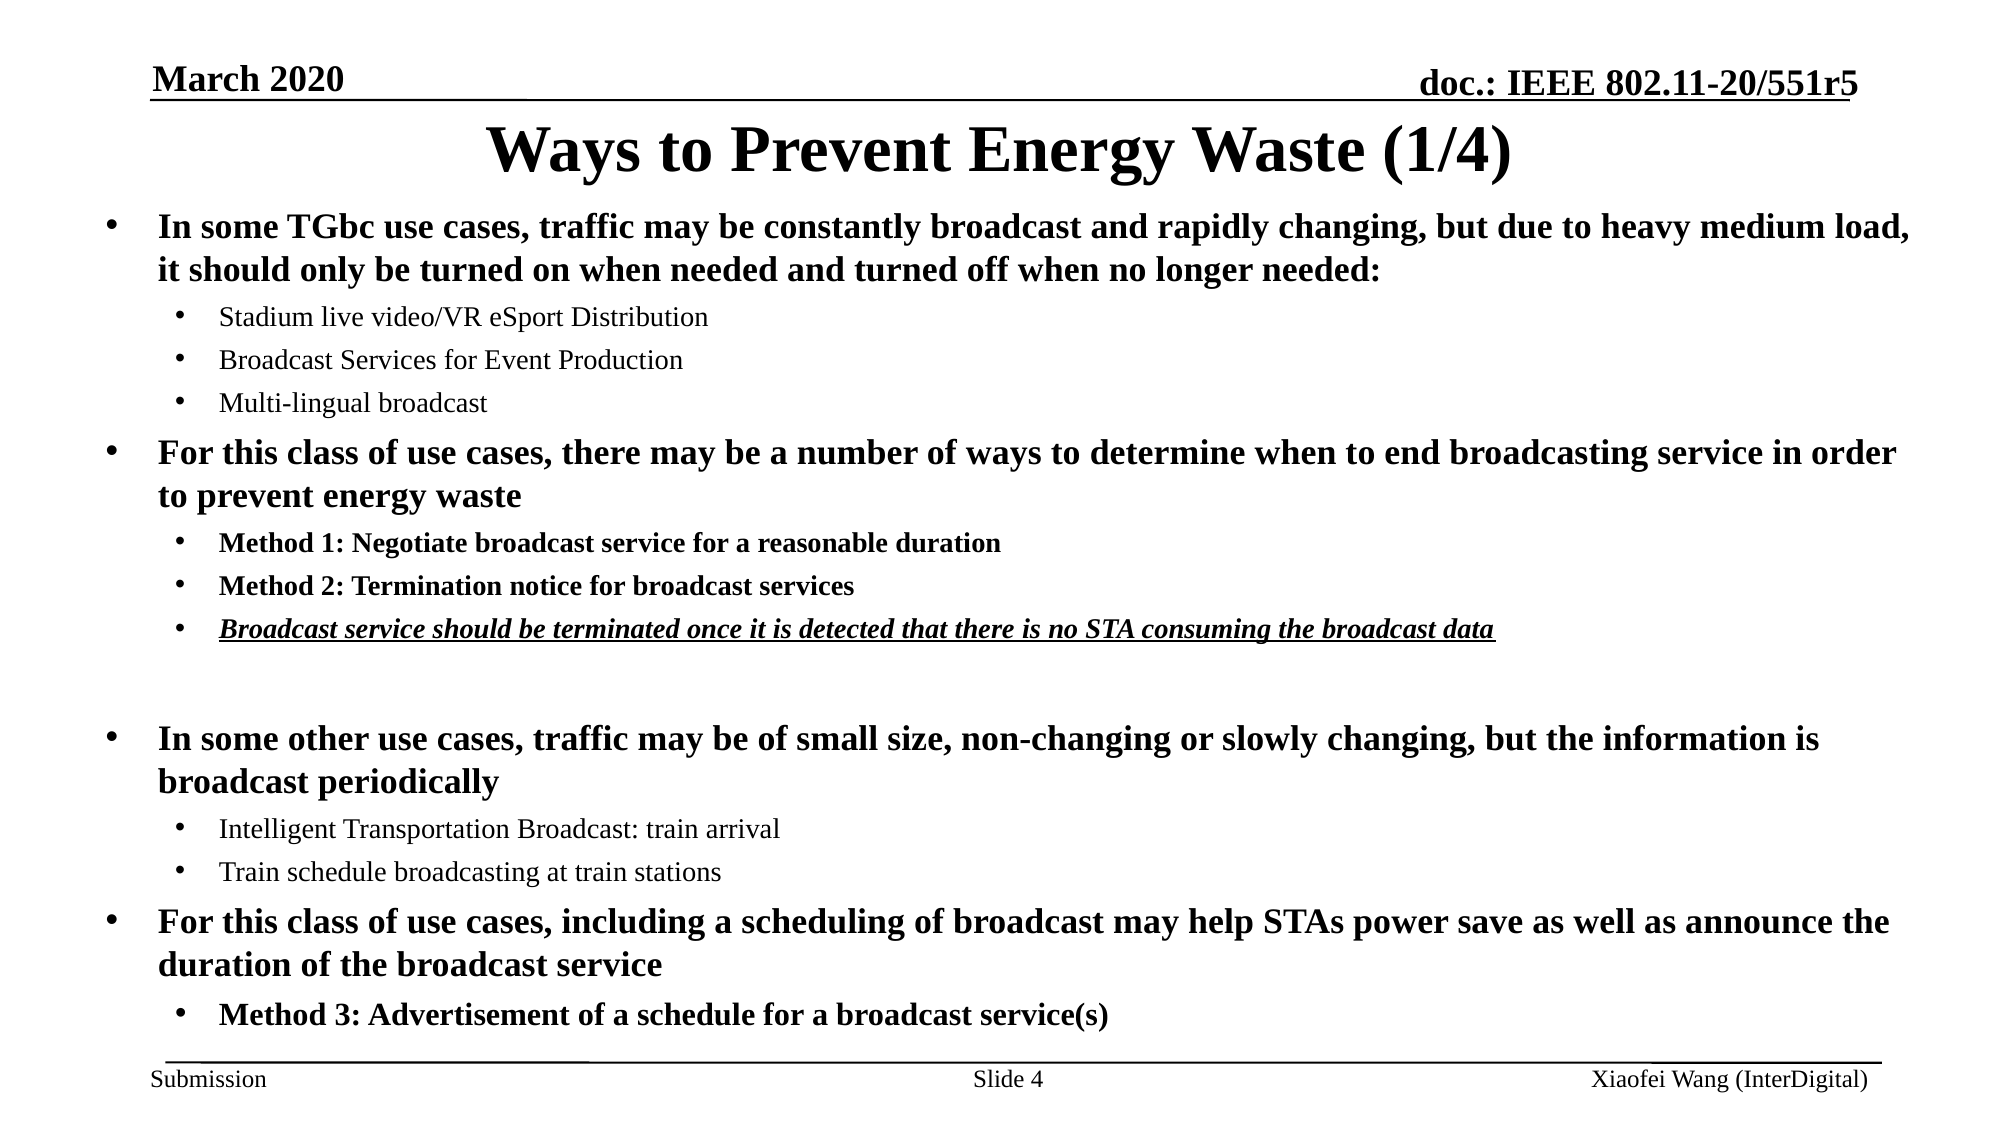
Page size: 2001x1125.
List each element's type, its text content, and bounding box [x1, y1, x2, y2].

title Ways to Prevent Energy Waste (1/4) [362, 56, 1638, 194]
slide_number Slide 4 [950, 1061, 1067, 1123]
list In some TGbc use cases, traffic may be constantly broadcast and rapidly changing, but due to heavy medium load, it should only be turned on when needed and turned off when no longer needed: Stadium live video/VR eSport Distribution Broadcast Services for Event Production Multi-lingual broadcast For this class of use cases, there may be a number of ways to determine when to end broadcasting service in order to prevent energy waste Method 1: Negotiate broadcast service for a reasonable duration Method 2: Termination notice for broadcast services Broadcast service should be terminated once it is detected that there is no STA consuming the broadcast data In some other use cases, traffic may be of small size, non-changing or slowly changing, but the information is broadcast periodically Intelligent Transportation Broadcast: train arrival Train schedule broadcasting at train stations For this class of use cases, including a scheduling of broadcast may help STAs power save as well as announce the duration of the broadcast service Method 3: Advertisement of a schedule for a broadcast service(s) [90, 194, 1934, 1048]
footer Xiaofei Wang (InterDigital) [1171, 1061, 1869, 1093]
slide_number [152, 54, 563, 100]
